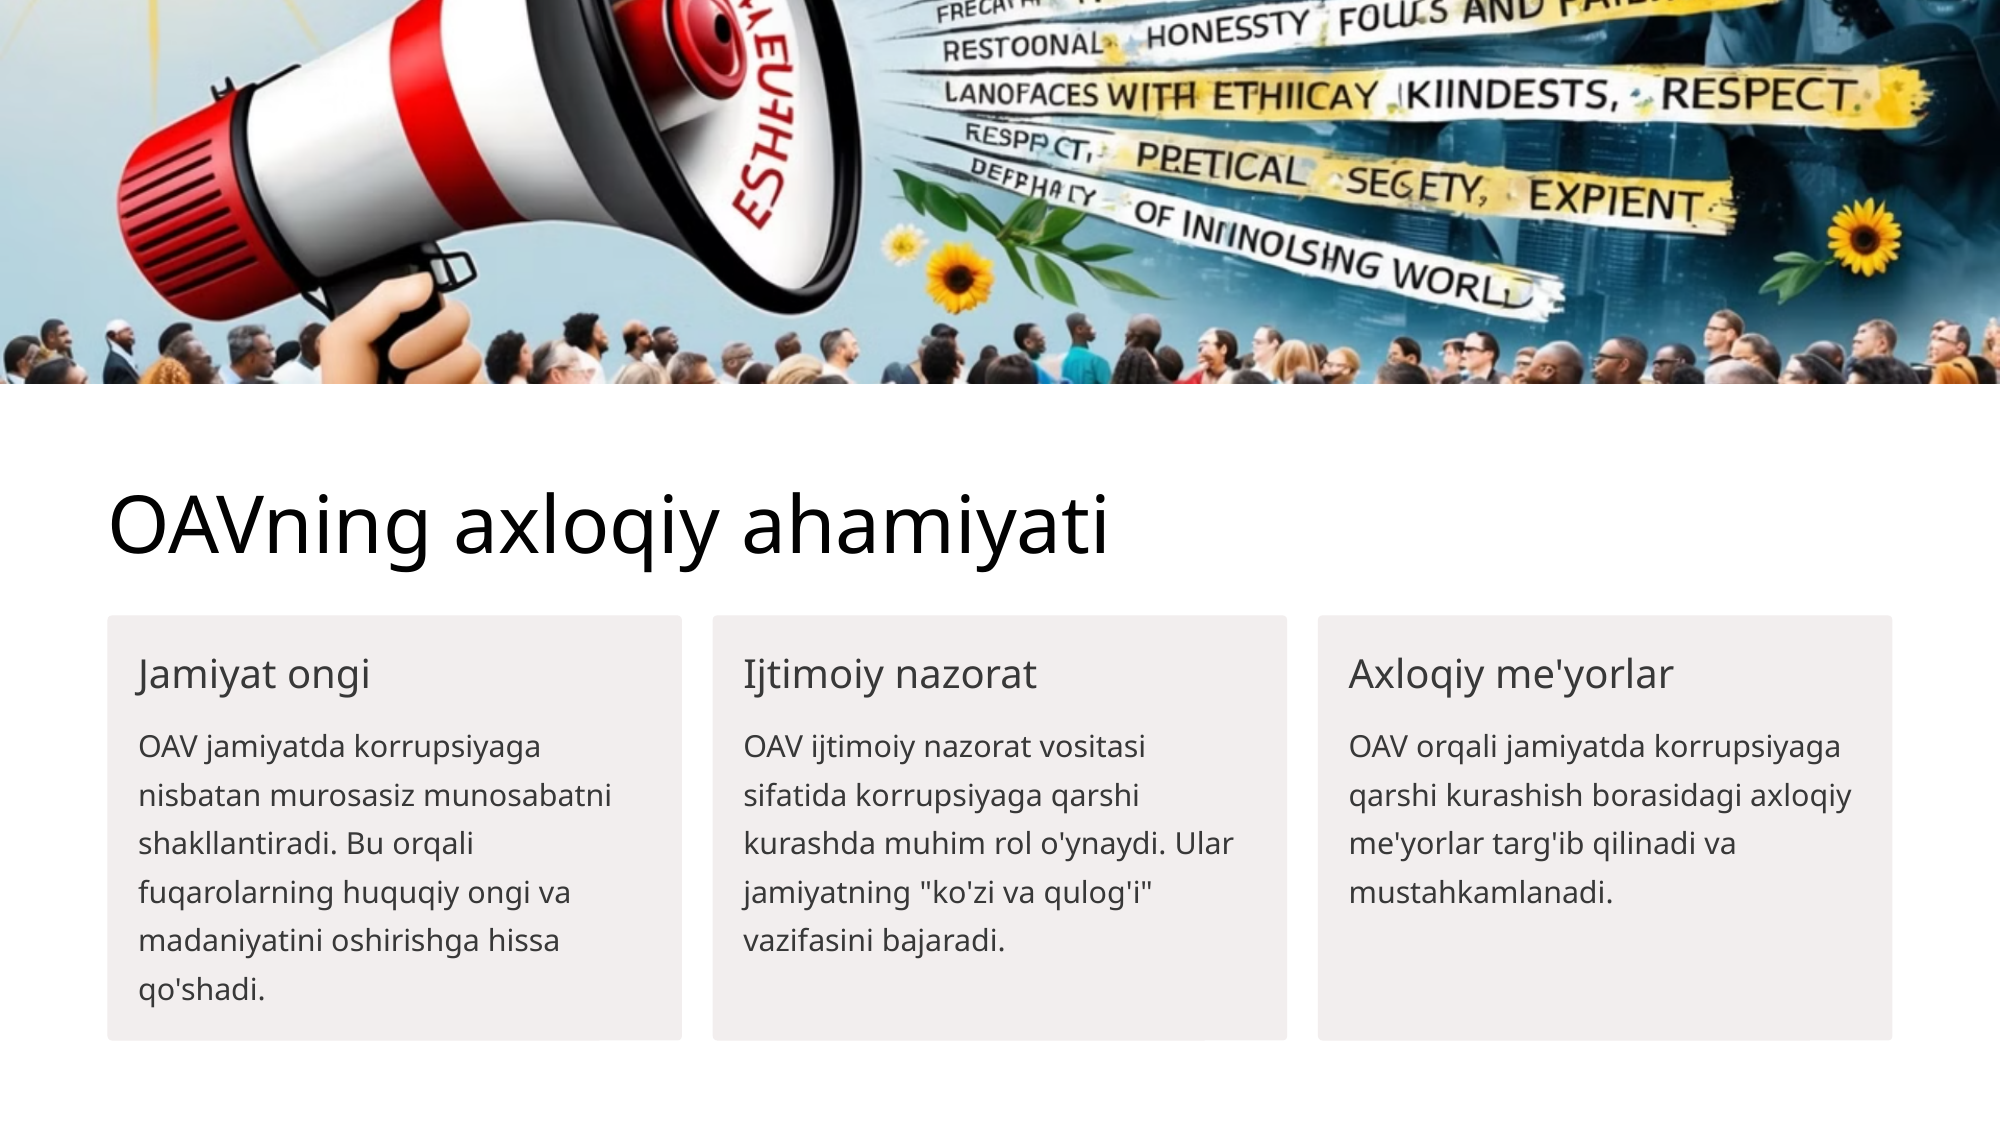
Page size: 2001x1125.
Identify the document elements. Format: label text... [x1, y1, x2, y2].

text_box OAVning axloqiy ahamiyati [107, 468, 1079, 570]
text_box [1317, 615, 1893, 1041]
text_box OAV orqali jamiyatda korrupsiyaga qarshi kurashish borasidagi axloqiy me'yorlar targ'ib qilinadi va mustahkamlanadi. [1348, 714, 1862, 912]
text_box Jamiyat ongi [138, 646, 542, 697]
text_box Ijtimoiy nazorat [743, 646, 1147, 697]
text_box Axloqiy me'yorlar [1348, 646, 1752, 697]
picture [0, 0, 2000, 385]
text_box [107, 615, 682, 1041]
text_box OAV jamiyatda korrupsiyaga nisbatan murosasiz munosabatni shakllantiradi. Bu orqali fuqarolarning huquqiy ongi va madaniyatini oshirishga hissa qo'shadi. [138, 714, 652, 1010]
text_box OAV ijtimoiy nazorat vositasi sifatida korrupsiyaga qarshi kurashda muhim rol o'ynaydi. Ular jamiyatning "ko'zi va qulog'i" vazifasini bajaradi. [743, 714, 1257, 961]
text_box [712, 615, 1288, 1041]
